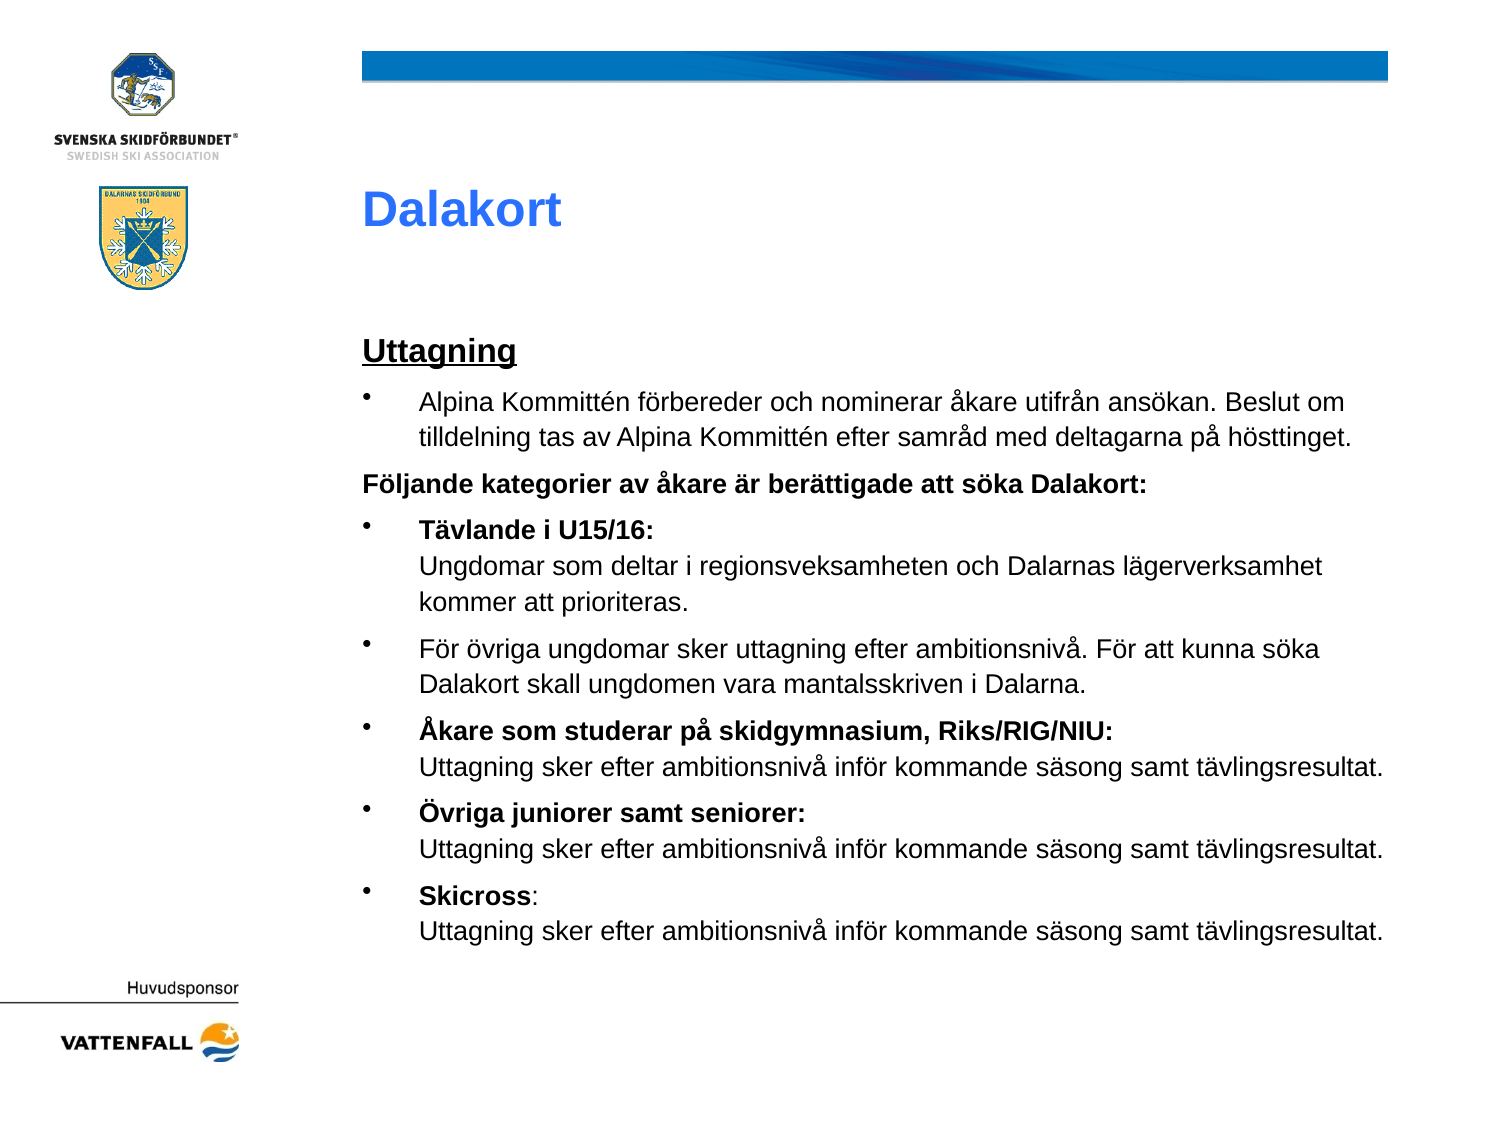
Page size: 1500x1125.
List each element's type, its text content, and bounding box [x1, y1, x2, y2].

title Dalakort [362, 112, 1388, 301]
picture [54, 53, 238, 160]
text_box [98, 186, 324, 561]
picture [362, 51, 1388, 83]
list Uttagning Alpina Kommittén förbereder och nominerar åkare utifrån ansökan. Beslut om tilldelning tas av Alpina Kommittén efter samråd med deltagarna på hösttinget. Följande kategorier av åkare är berättigade att söka Dalakort: Tävlande i U15/16: Ungdomar som deltar i regionsveksamheten och Dalarnas lägerverksamhet kommer att prioriteras. För övriga ungdomar sker uttagning efter ambitionsnivå. För att kunna söka Dalakort skall ungdomen vara mantalsskriven i Dalarna. Åkare som studerar på skidgymnasium, Riks/RIG/NIU: Uttagning sker efter ambitionsnivå inför kommande säsong samt tävlingsresultat. Övriga juniorer samt seniorer: Uttagning sker efter ambitionsnivå inför kommande säsong samt tävlingsresultat. Skicross: Uttagning sker efter ambitionsnivå inför kommande säsong samt tävlingsresultat. [362, 324, 1388, 1094]
picture [0, 968, 239, 1062]
